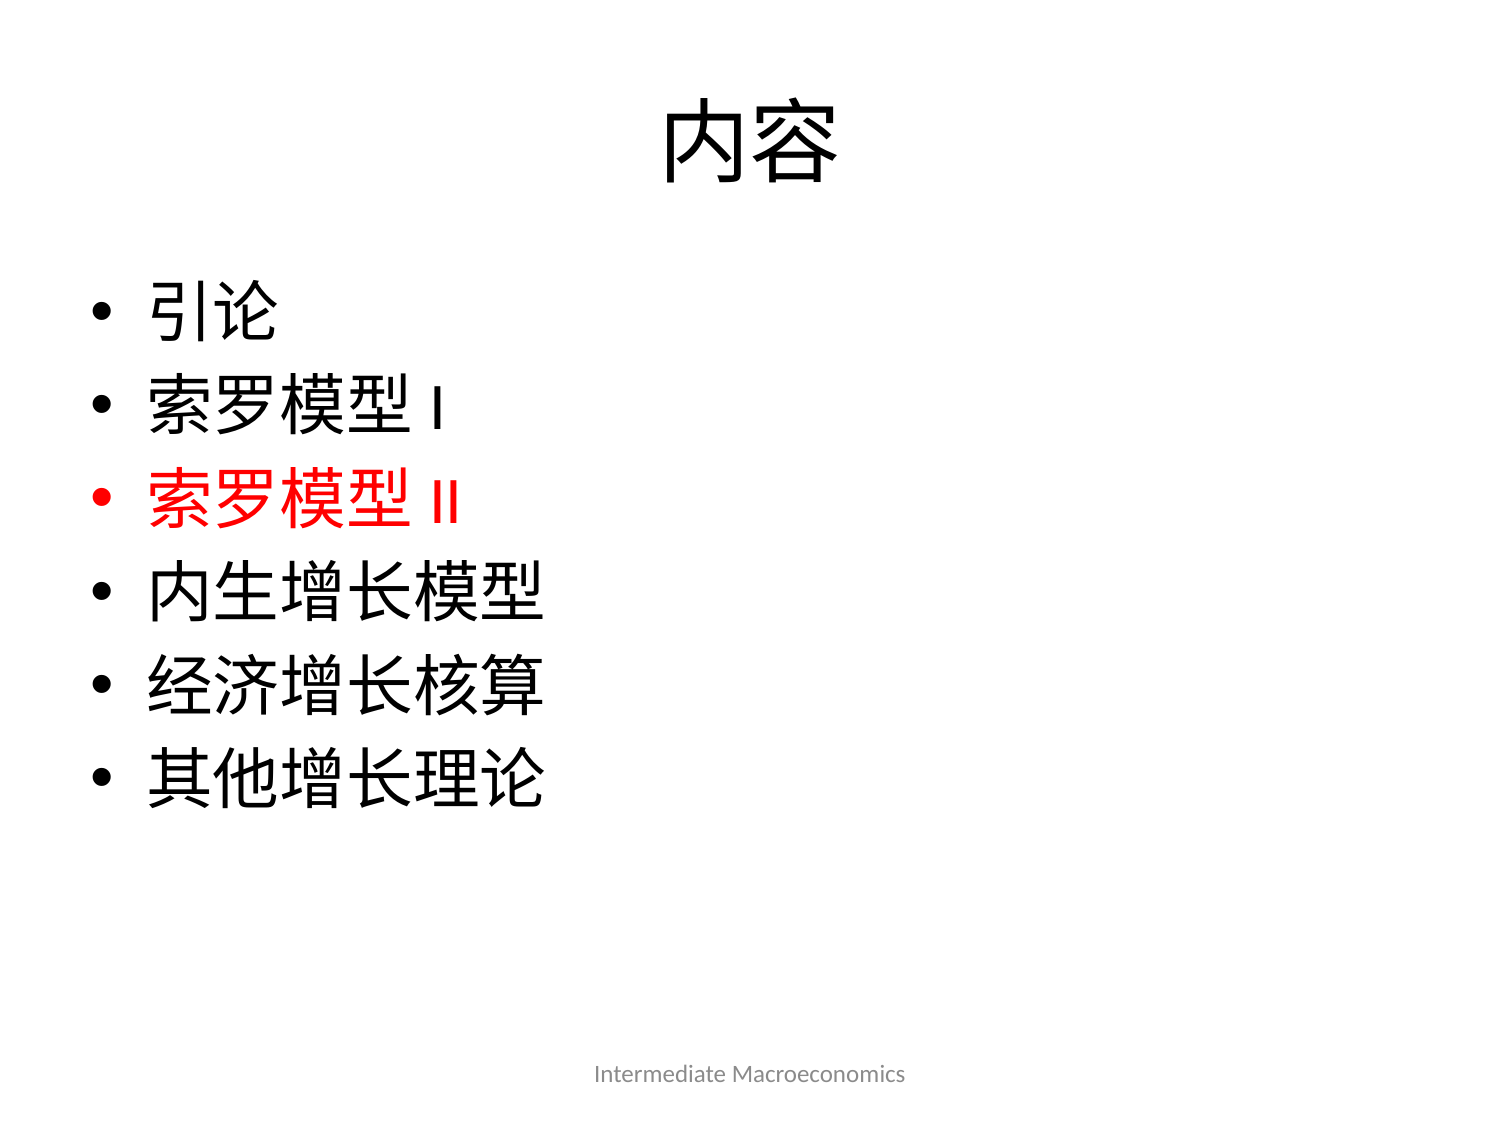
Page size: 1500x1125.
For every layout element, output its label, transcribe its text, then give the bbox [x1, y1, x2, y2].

list 引论 索罗模型I 索罗模型II 内生增长模型 经济增长核算 其他增长理论 [75, 262, 1425, 1005]
title 内容 [75, 45, 1425, 233]
footer Intermediate Macroeconomics [512, 1042, 988, 1103]
